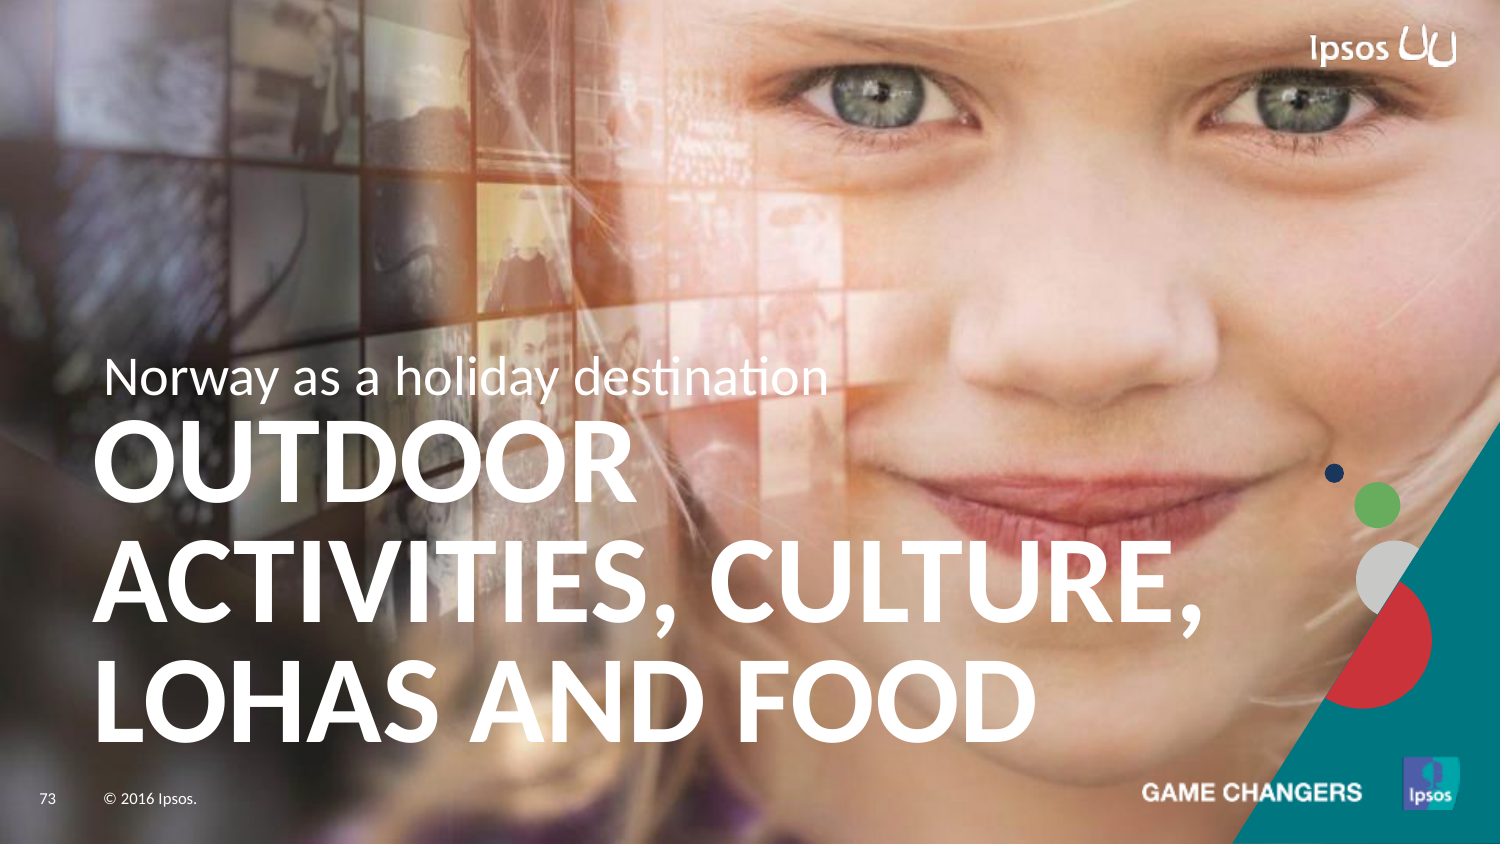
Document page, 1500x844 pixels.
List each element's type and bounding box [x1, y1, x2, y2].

picture [1397, 750, 1460, 810]
text_box [1231, 421, 1500, 844]
picture [0, 0, 1500, 844]
